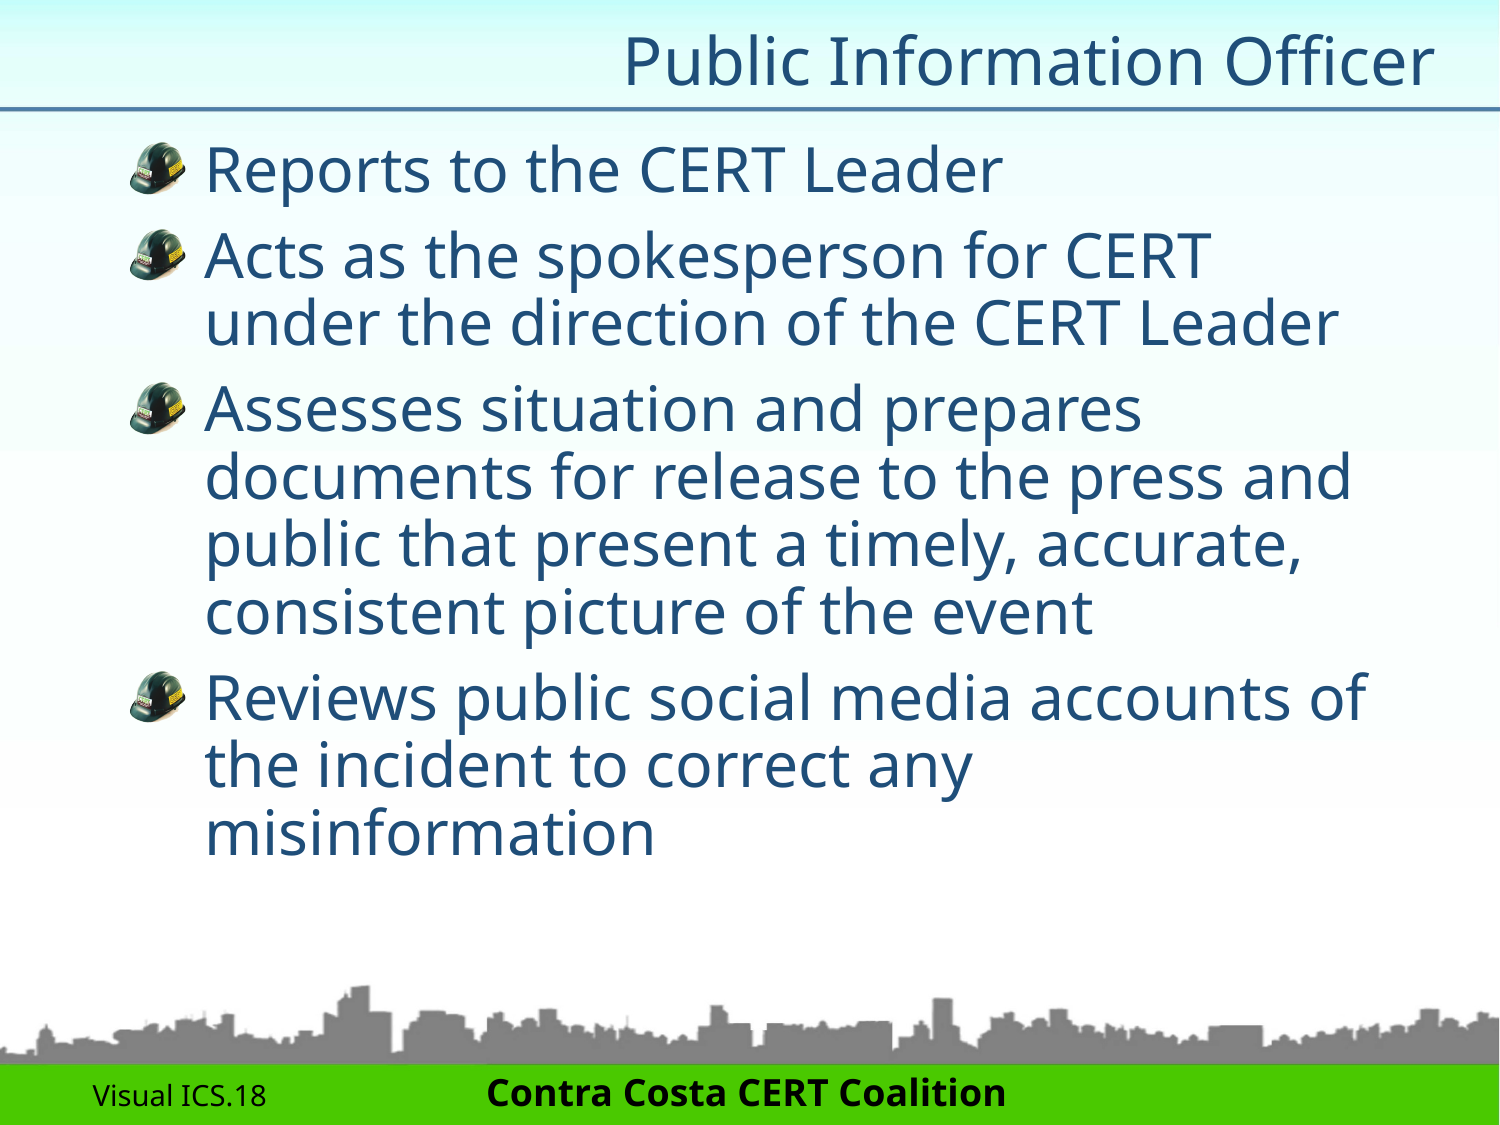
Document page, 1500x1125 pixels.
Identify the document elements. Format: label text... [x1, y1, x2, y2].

title Public Information Officer [163, 19, 1453, 109]
picture [0, 0, 1500, 1125]
subtitle Reports to the CERT Leader Acts as the spokesperson for CERT under the direction of the CERT Leader Assesses situation and prepares documents for release to the press and public that present a timely, accurate, consistent picture of the event Reviews public social media accounts of the incident to correct any misinformation [114, 130, 1393, 977]
